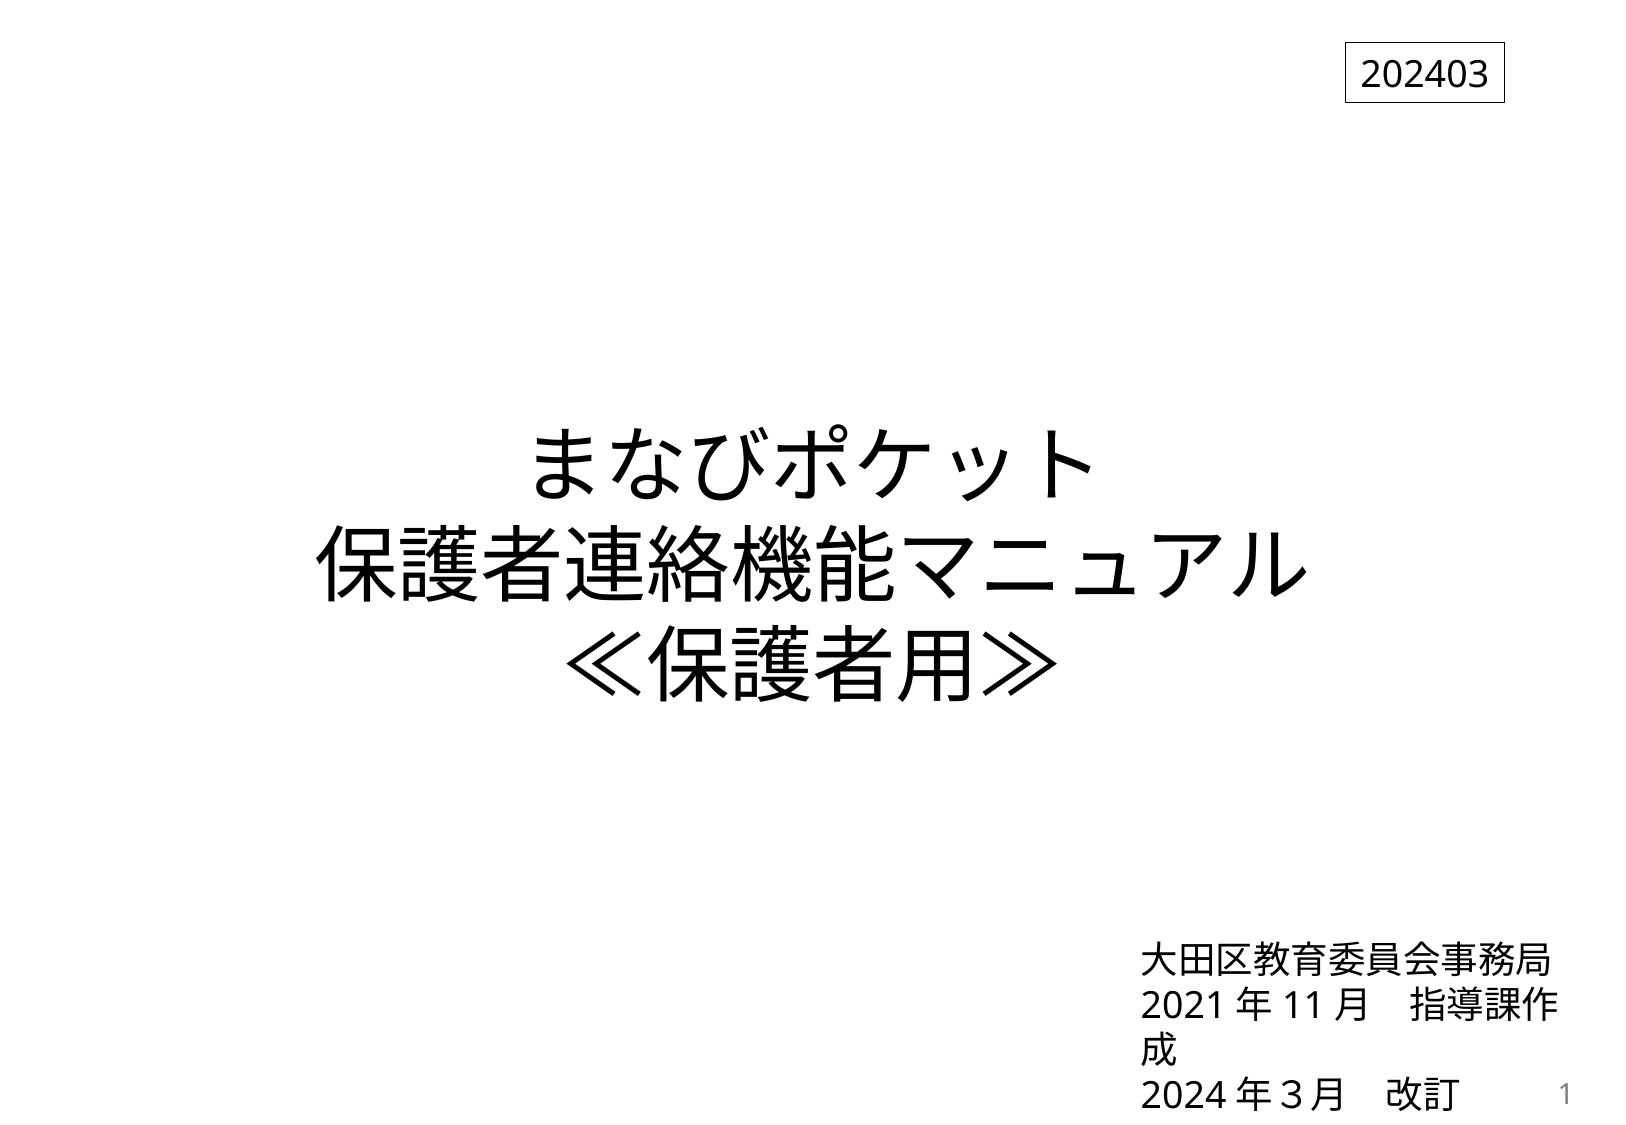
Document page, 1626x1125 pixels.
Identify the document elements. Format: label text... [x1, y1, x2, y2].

text_box 大田区教育委員会事務局 2021年11月 指導課作成 2024年３月 改訂 [1125, 928, 1588, 1124]
title まなびポケット 保護者連絡機能マニュアル ≪保護者用≫ [38, 438, 1587, 687]
text_box 202403 [1345, 42, 1505, 103]
